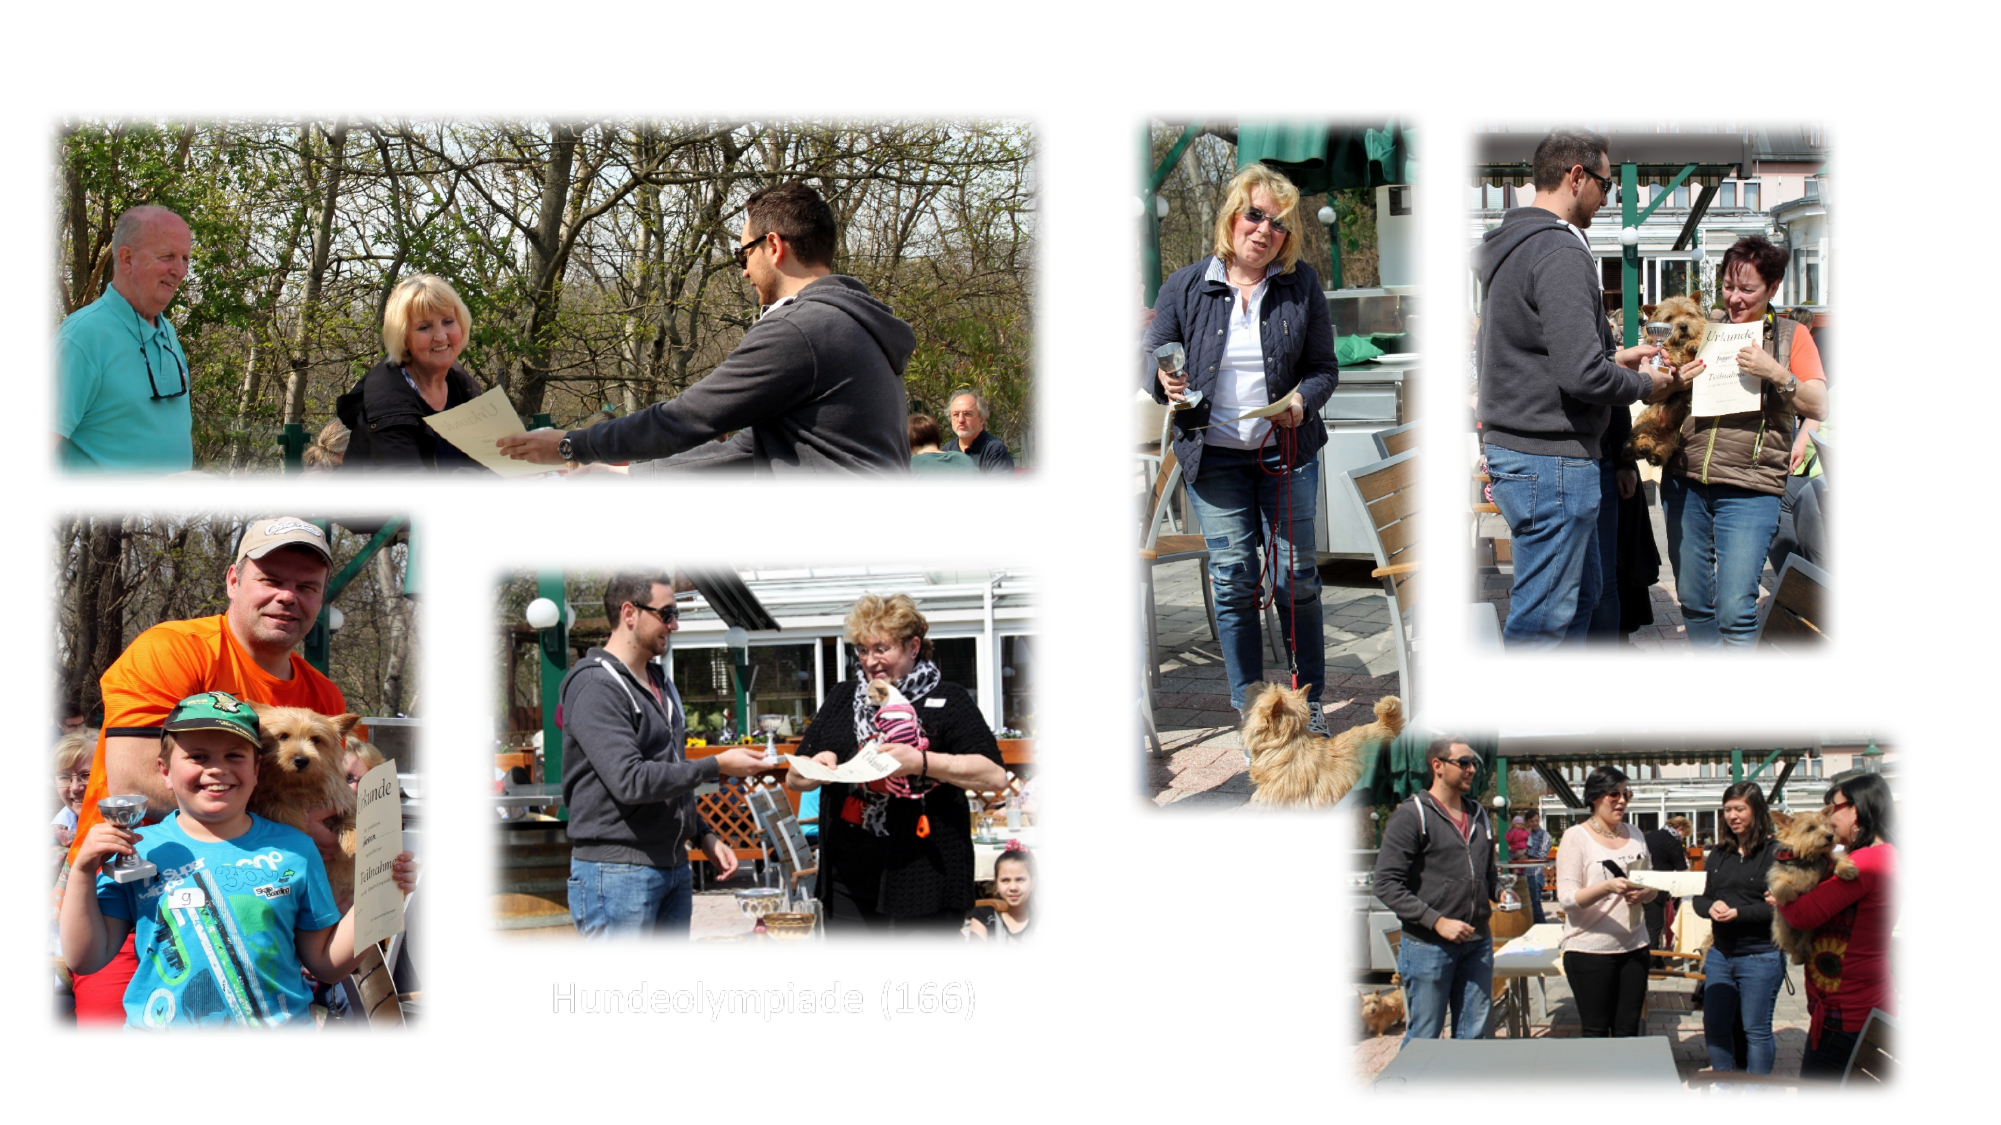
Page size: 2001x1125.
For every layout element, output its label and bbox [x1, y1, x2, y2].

text_box [41, 108, 1050, 563]
text_box [1126, 108, 1427, 962]
text_box [1459, 115, 1841, 718]
text_box [41, 502, 433, 1125]
picture [477, 553, 1050, 1053]
picture [1336, 718, 1913, 1125]
